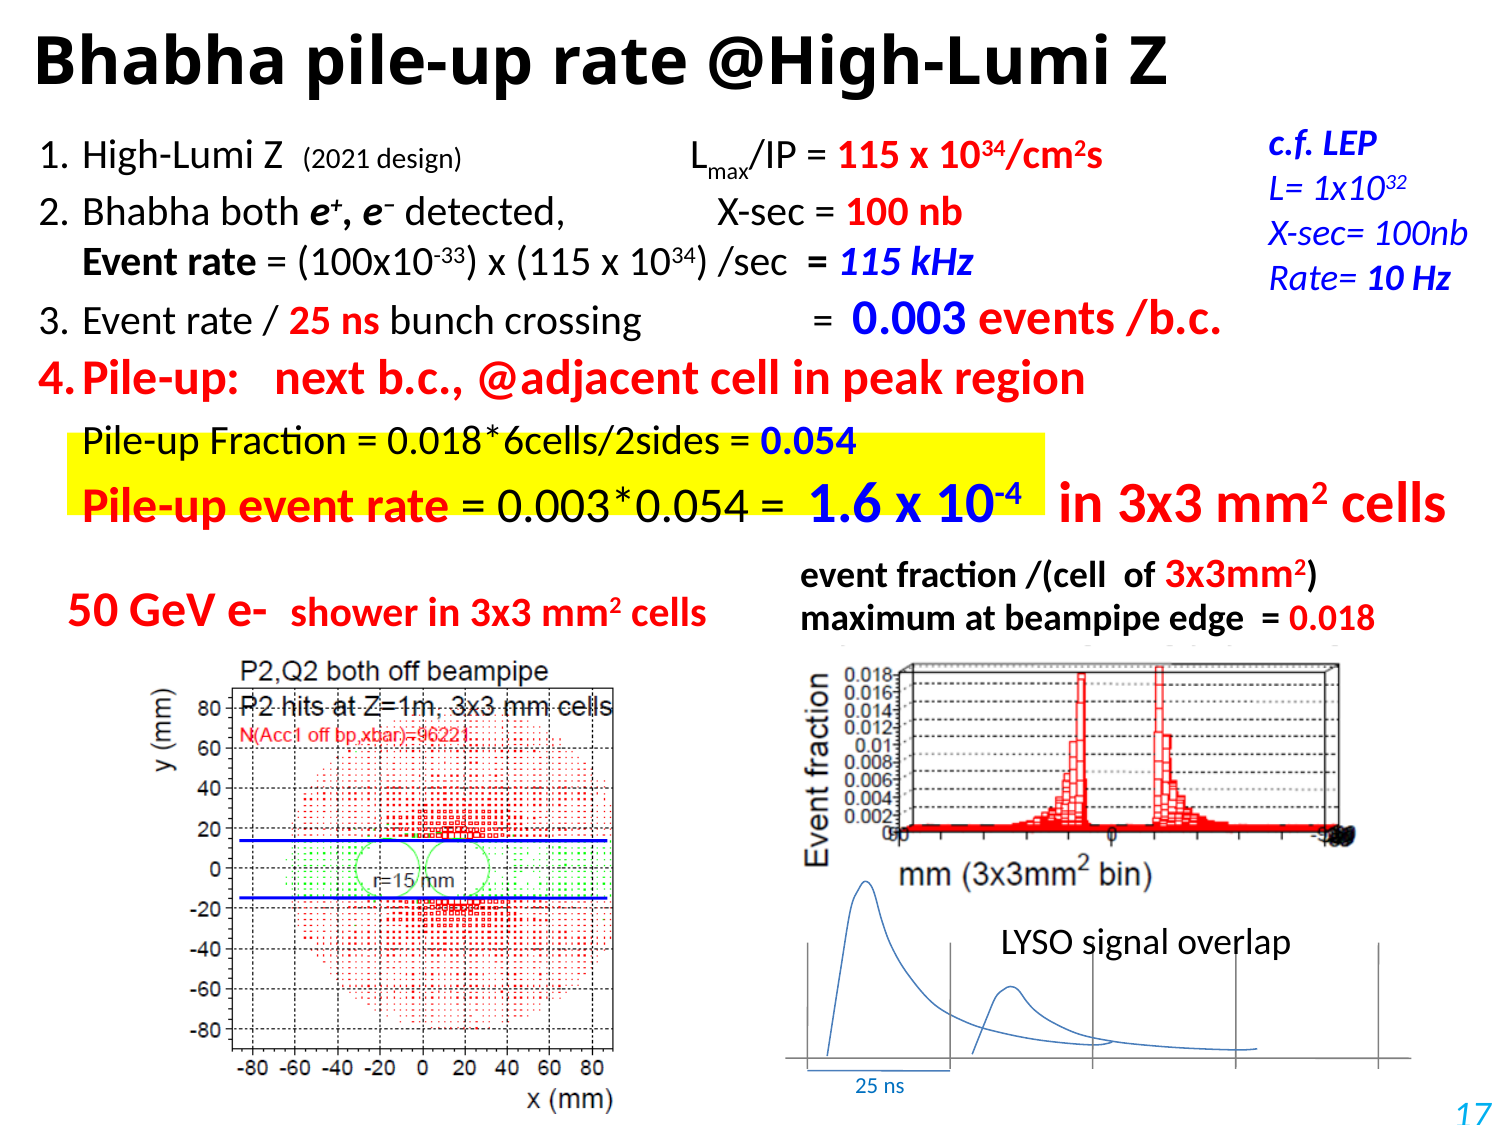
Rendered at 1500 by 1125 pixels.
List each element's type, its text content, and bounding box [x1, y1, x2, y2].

picture [785, 644, 1365, 881]
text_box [149, 656, 622, 1114]
text_box event fraction /(cell of 3x3mm2) maximum at beampipe edge = 0.018 [785, 538, 1400, 646]
title Bhabha pile-up rate @High-Lumi Z [17, 7, 1395, 110]
text_box c.f. LEP L= 1x1032 X-sec= 100nb Rate= 10 Hz [1253, 110, 1500, 351]
slide_number 17 [1411, 1082, 1500, 1125]
text_box 50 GeV e- shower in 3x3 mm2 cells [53, 568, 750, 644]
text_box High-Lumi Z (2021 design) Lmax/IP = 115 x 1034/cm2s Bhabha both e+, e− detected, X-sec = 100 nb Event rate = (100x10-33) x (115 x 1034) /sec = 115 kHz Event rate / 25 ns bunch crossing = 0.003 events /b.c. Pile-up: next b.c., @adjacent cell in peak region Pile-up Fraction = 0.018*6cells/2sides = 0.054 Pile-up event rate = 0.003*0.054 = 1.6 x 10-4 in 3x3 mm2 cells [23, 119, 1495, 542]
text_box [785, 881, 1412, 1107]
